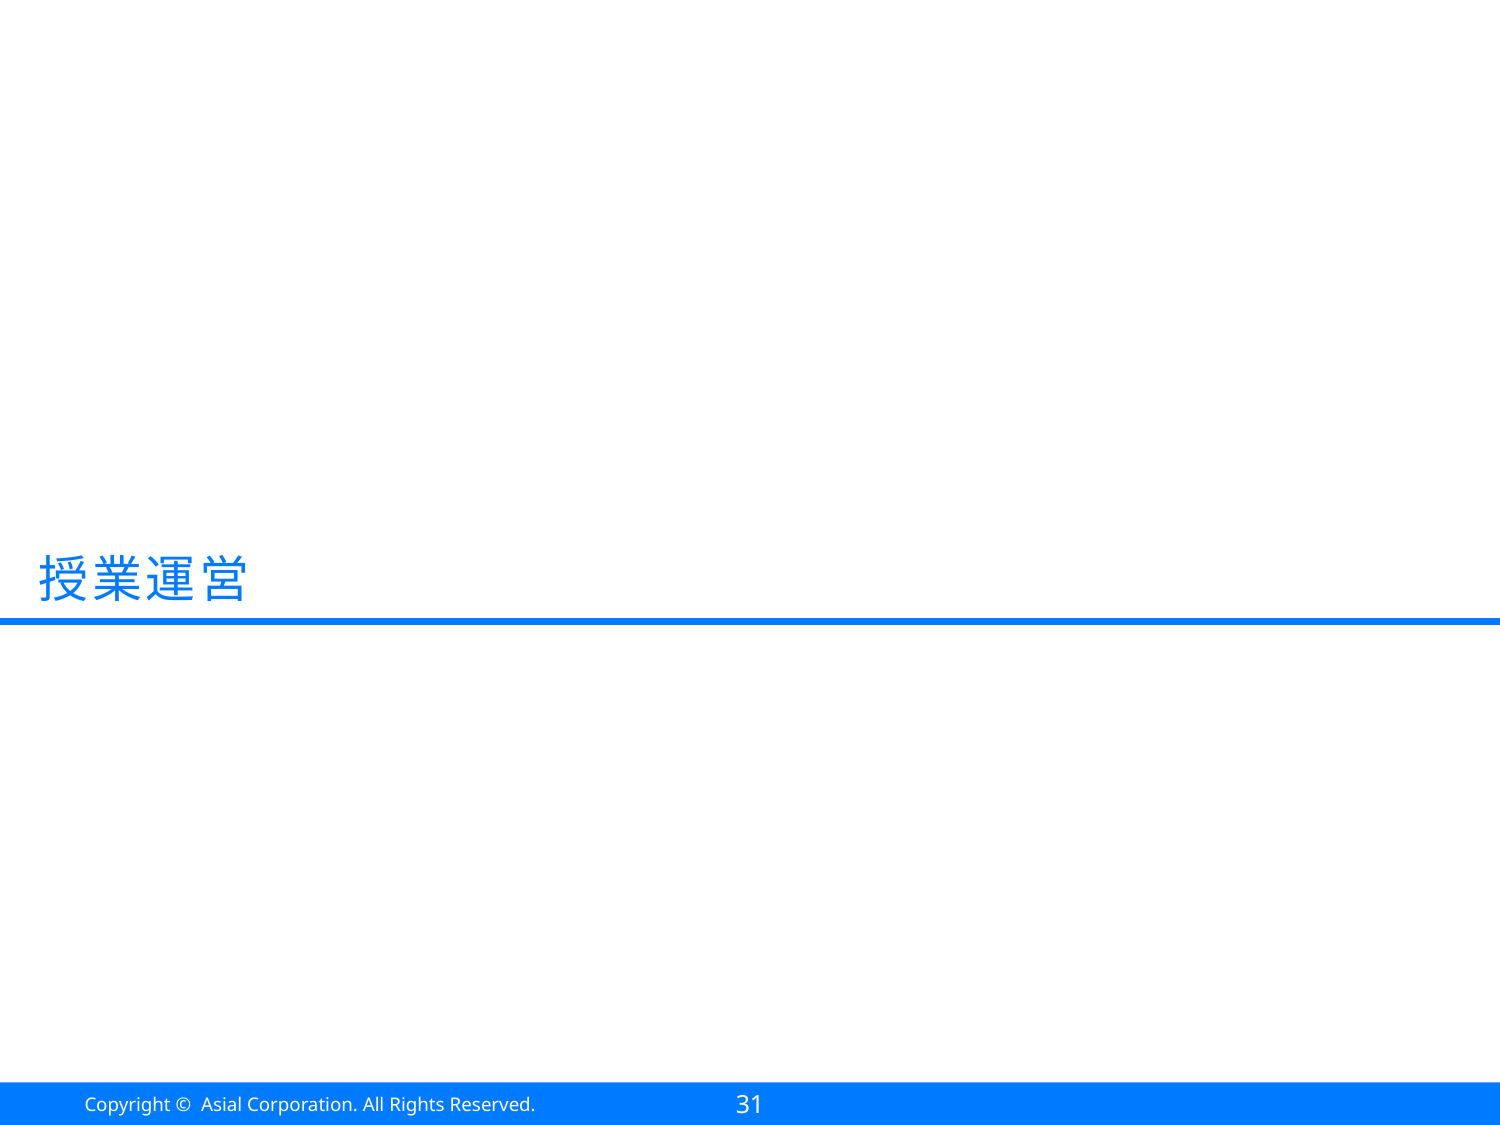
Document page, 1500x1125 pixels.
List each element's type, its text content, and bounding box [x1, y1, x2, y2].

slide_number 31 [581, 1075, 919, 1125]
title 授業運営 [23, 538, 1500, 616]
